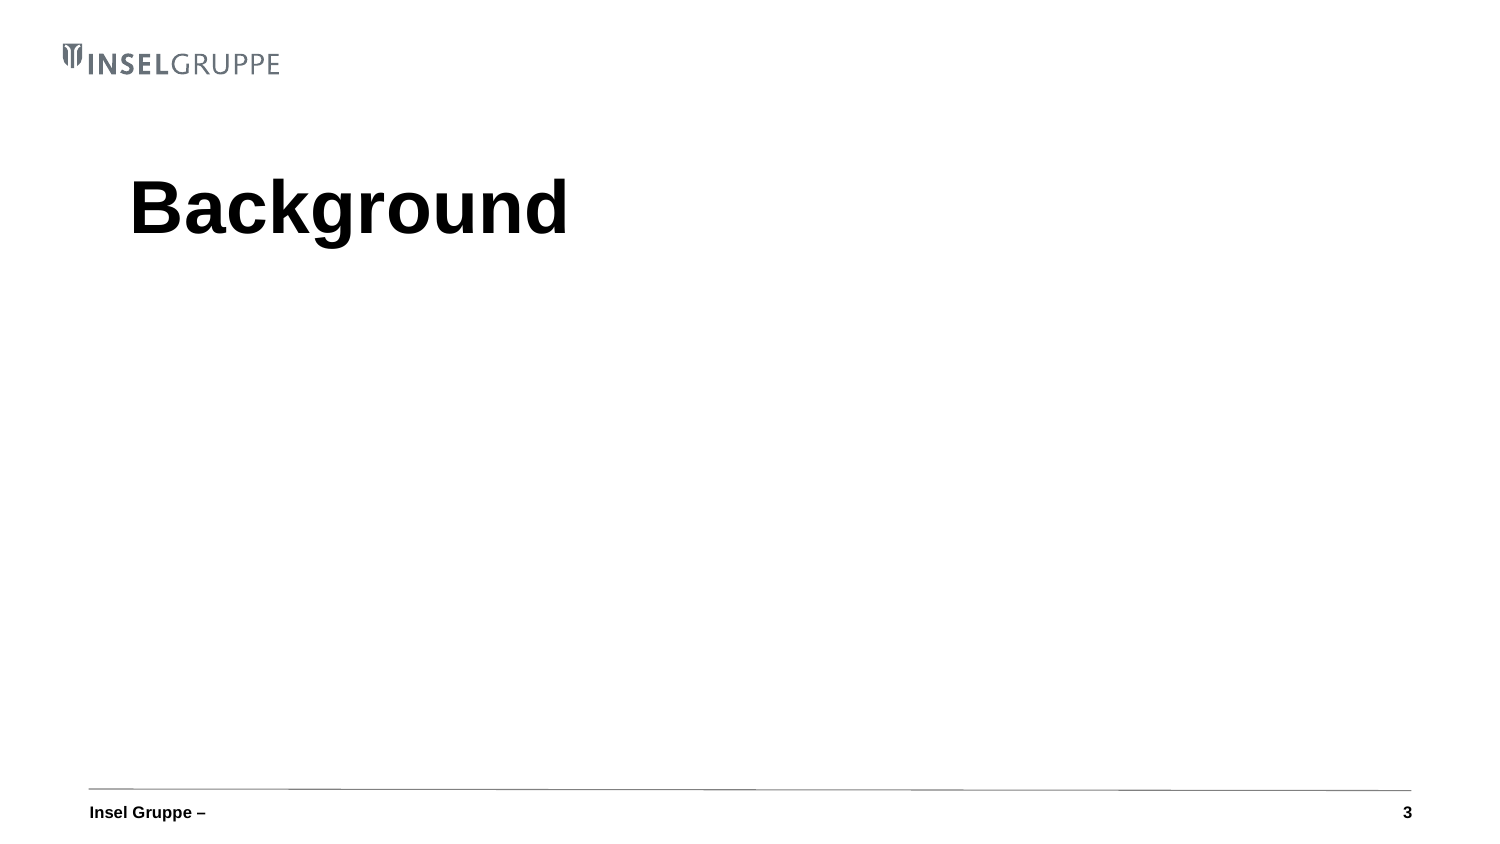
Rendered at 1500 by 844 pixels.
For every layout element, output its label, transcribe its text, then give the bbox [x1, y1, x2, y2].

title Background [129, 191, 845, 260]
slide_number 3 [1361, 801, 1413, 819]
